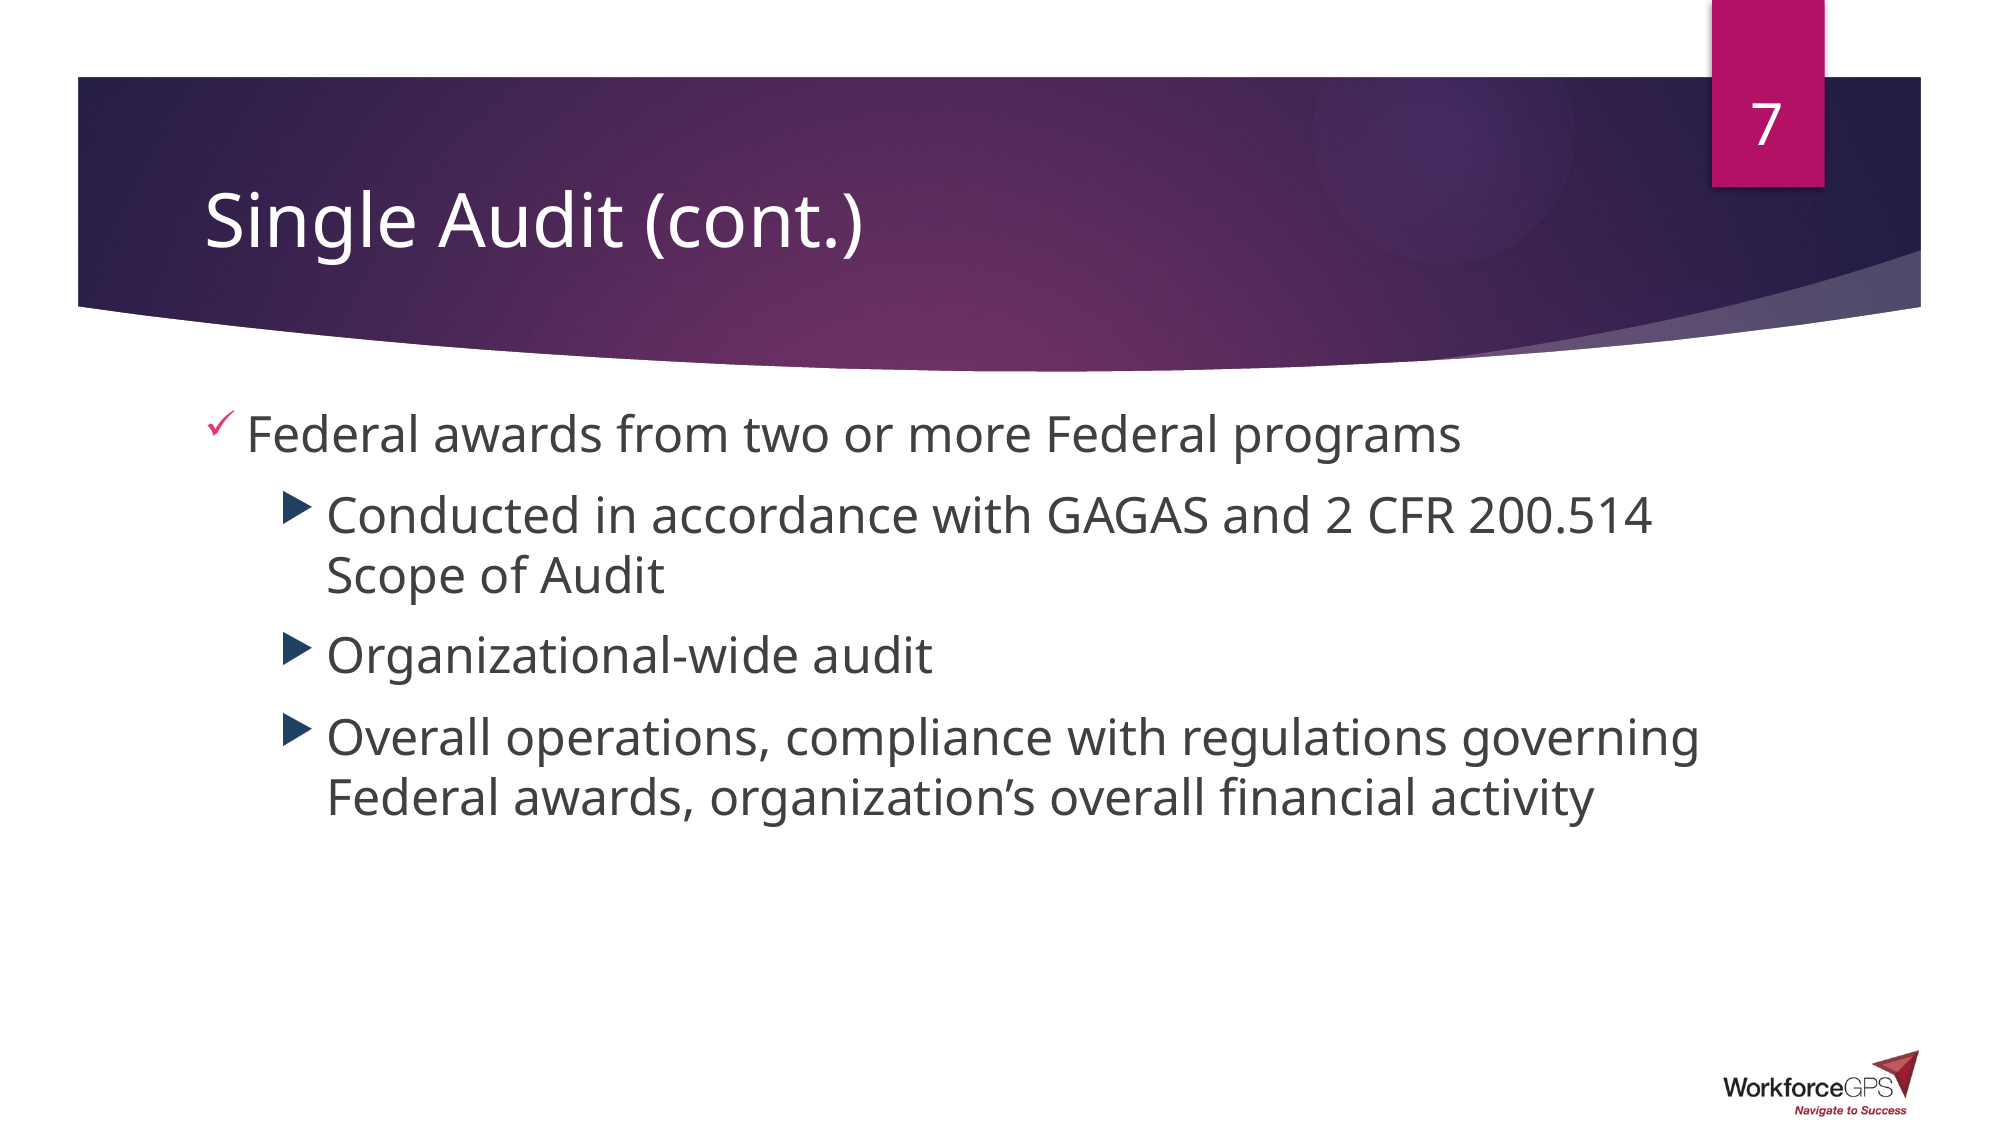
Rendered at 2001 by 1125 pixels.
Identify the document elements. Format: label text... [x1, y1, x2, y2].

title Single Audit (cont.) [189, 159, 1627, 276]
slide_number 7 [1698, 48, 1836, 175]
list Federal awards from two or more Federal programs Conducted in accordance with GAGAS and 2 CFR 200.514 Scope of Audit Organizational-wide audit Overall operations, compliance with regulations governing Federal awards, organization’s overall financial activity [189, 403, 1791, 983]
picture [1721, 1049, 1921, 1117]
